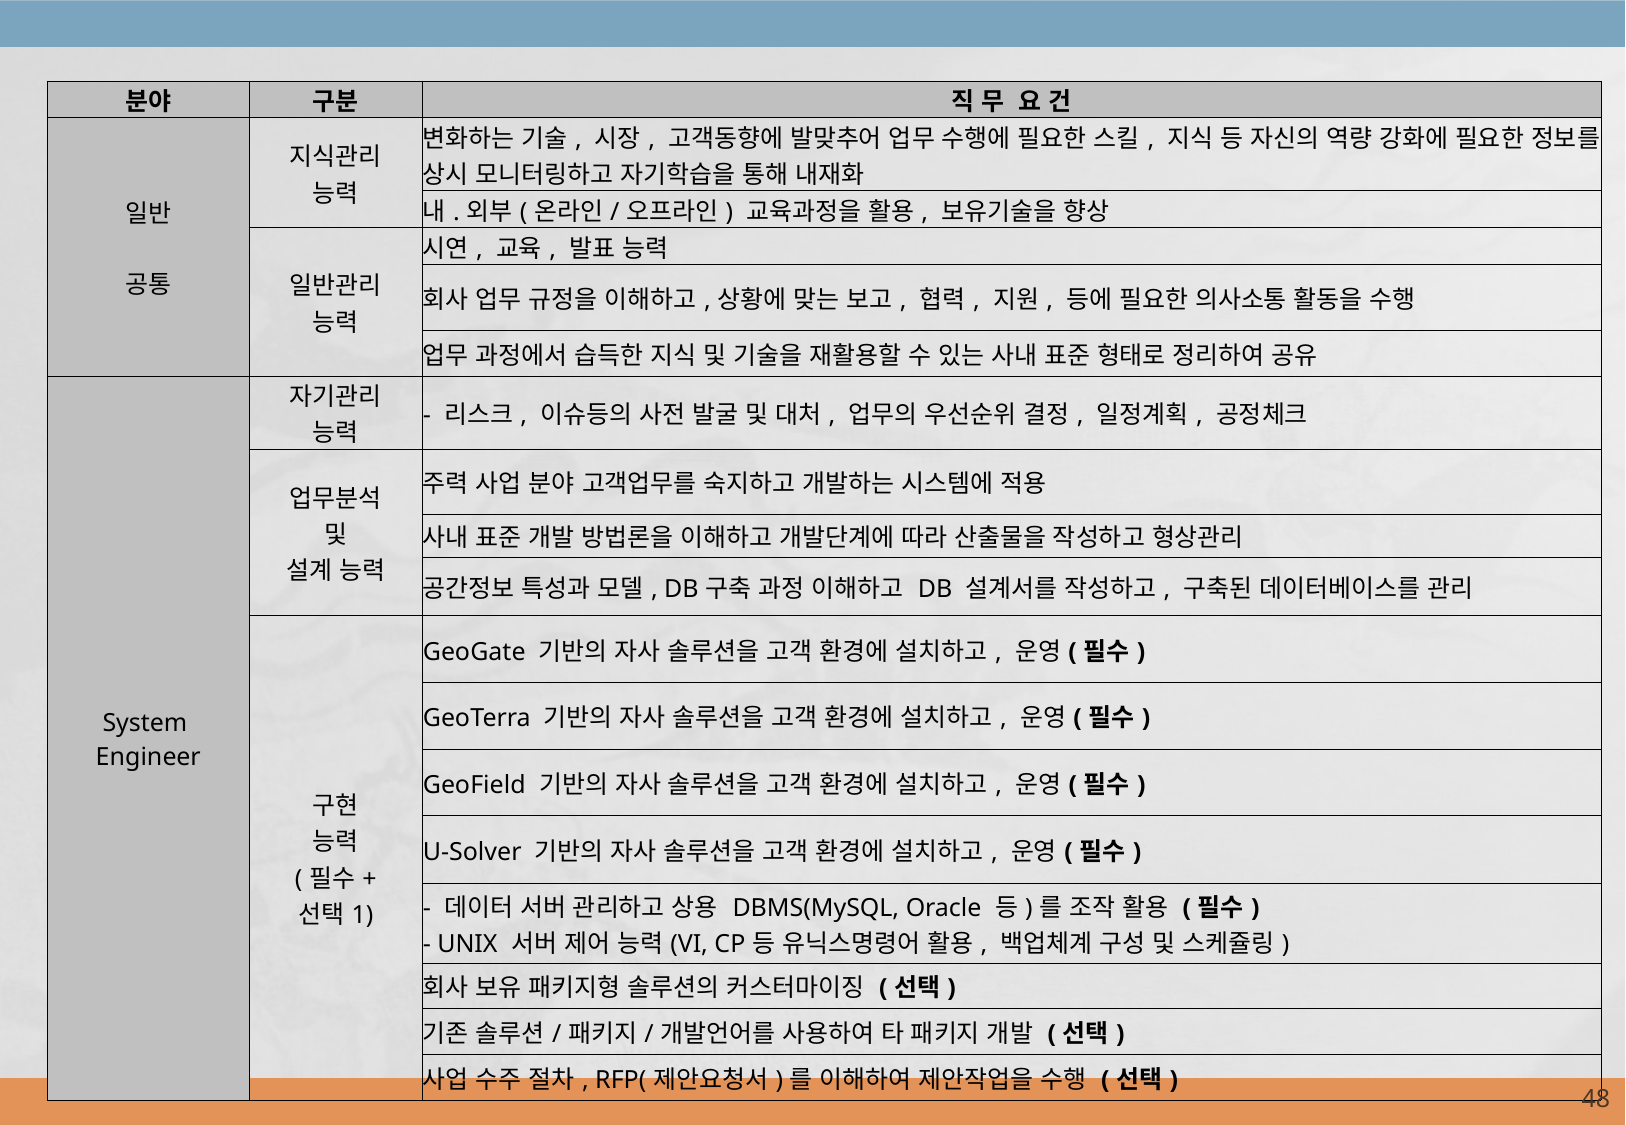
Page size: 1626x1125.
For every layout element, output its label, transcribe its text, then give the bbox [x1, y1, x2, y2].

table_cell 구현 능력 (필수+ 선택1) [250, 616, 422, 1100]
table_header 구분 [250, 82, 422, 117]
table_cell GeoField 기반의 자사 솔루션을 고객 환경에 설치하고, 운영(필수) [423, 750, 1601, 815]
table_cell 사업 수주 절차, RFP(제안요청서)를 이해하여 제안작업을 수행 (선택) [423, 1055, 1601, 1100]
table_cell 회사 업무 규정을 이해하고,상황에 맞는 보고, 협력, 지원, 등에 필요한 의사소통 활동을 수행 [423, 265, 1601, 330]
table_cell 지식관리 능력 [250, 118, 422, 227]
slide_number 47 [1556, 1077, 1625, 1122]
table_header 분야 [48, 82, 249, 117]
table_cell 시연, 교육, 발표 능력 [423, 228, 1601, 264]
table_cell 주력 사업 분야 고객업무를 숙지하고 개발하는 시스템에 적용 [423, 450, 1601, 514]
table_cell 업무 과정에서 습득한 지식 및 기술을 재활용할 수 있는 사내 표준 형태로 정리하여 공유 [423, 331, 1601, 376]
table_cell GeoGate 기반의 자사 솔루션을 고객 환경에 설치하고, 운영(필수) [423, 616, 1601, 682]
table_cell 기존 솔루션/패키지/개발언어를 사용하여 타 패키지 개발 (선택) [423, 1009, 1601, 1054]
table_cell 업무분석 및 설계 능력 [250, 450, 422, 615]
table_cell 회사 보유 패키지형 솔루션의 커스터마이징 (선택) [423, 964, 1601, 1008]
table_cell U-Solver 기반의 자사 솔루션을 고객 환경에 설치하고, 운영(필수) [423, 816, 1601, 883]
table_cell - 데이터 서버 관리하고 상용 DBMS(MySQL, Oracle 등)를 조작 활용 (필수) - UNIX 서버 제어 능력(VI, CP등 유닉스명령어 활용, 백업체계 구성 및 스케쥴링) [423, 884, 1601, 963]
table_cell 변화하는 기술, 시장, 고객동향에 발맞추어 업무 수행에 필요한 스킬, 지식 등 자신의 역량 강화에 필요한 정보를 상시 모니터링하고 자기학습을 통해 내재화 [423, 118, 1601, 190]
table_cell 내.외부(온라인/오프라인) 교육과정을 활용, 보유기술을 향상 [423, 191, 1601, 227]
table_cell 사내 표준 개발 방법론을 이해하고 개발단계에 따라 산출물을 작성하고 형상관리 [423, 515, 1601, 557]
table_header 직 무 요 건 [423, 82, 1601, 117]
table_cell 일반관리 능력 [250, 228, 422, 376]
table_cell - 리스크, 이슈등의 사전 발굴 및 대처, 업무의 우선순위 결정, 일정계획, 공정체크 [423, 377, 1601, 449]
table_cell GeoTerra 기반의 자사 솔루션을 고객 환경에 설치하고, 운영(필수) [423, 683, 1601, 749]
table_cell 일반 공통 [48, 118, 249, 376]
table_cell 자기관리 능력 [250, 377, 422, 449]
table_cell System Engineer [48, 377, 249, 1100]
table_cell 공간정보 특성과 모델, DB구축 과정 이해하고 DB 설계서를 작성하고, 구축된 데이터베이스를 관리 [423, 558, 1601, 615]
